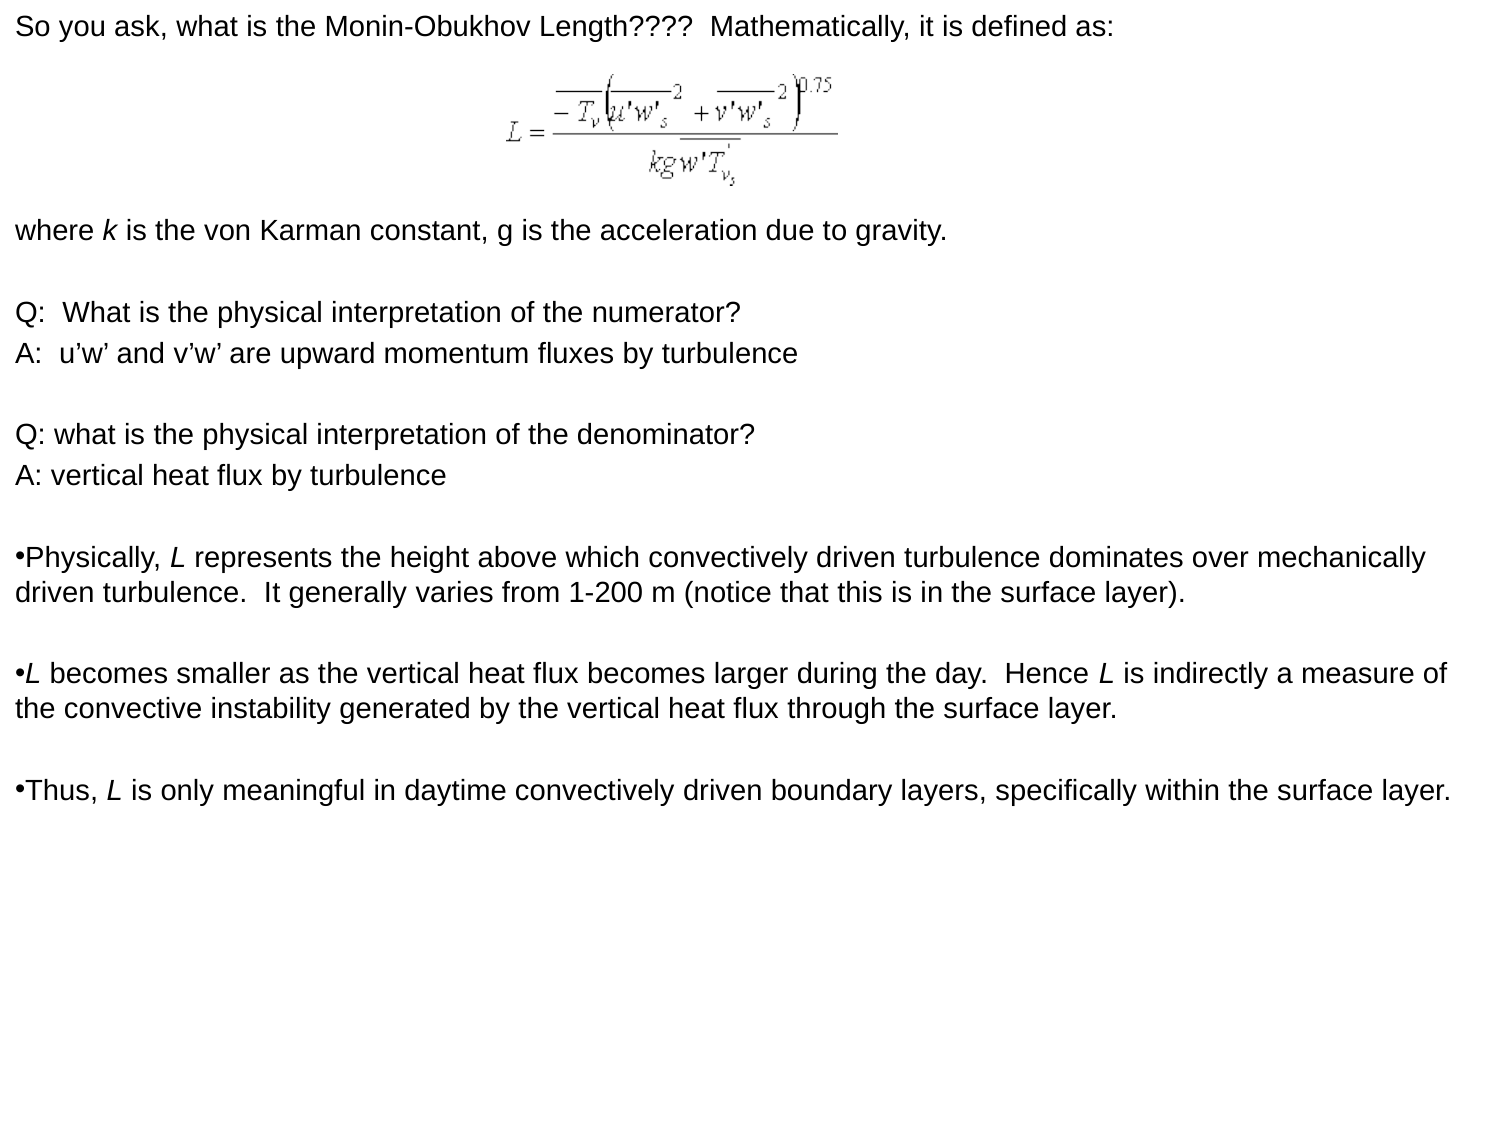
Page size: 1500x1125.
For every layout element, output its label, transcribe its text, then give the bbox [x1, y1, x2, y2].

picture [506, 74, 838, 187]
subtitle So you ask, what is the Monin-Obukhov Length???? Mathematically, it is defined as: where k is the von Karman constant, g is the acceleration due to gravity. Q: What is the physical interpretation of the numerator? A: u’w’ and v’w’ are upward momentum fluxes by turbulence Q: what is the physical interpretation of the denominator? A: vertical heat flux by turbulence Physically, L represents the height above which convectively driven turbulence dominates over mechanically driven turbulence. It generally varies from 1-200 m (notice that this is in the surface layer). L becomes smaller as the vertical heat flux becomes larger during the day. Hence L is indirectly a measure of the convective instability generated by the vertical heat flux through the surface layer. Thus, L is only meaningful in daytime convectively driven boundary layers, specifically within the surface layer. [0, 0, 1488, 838]
